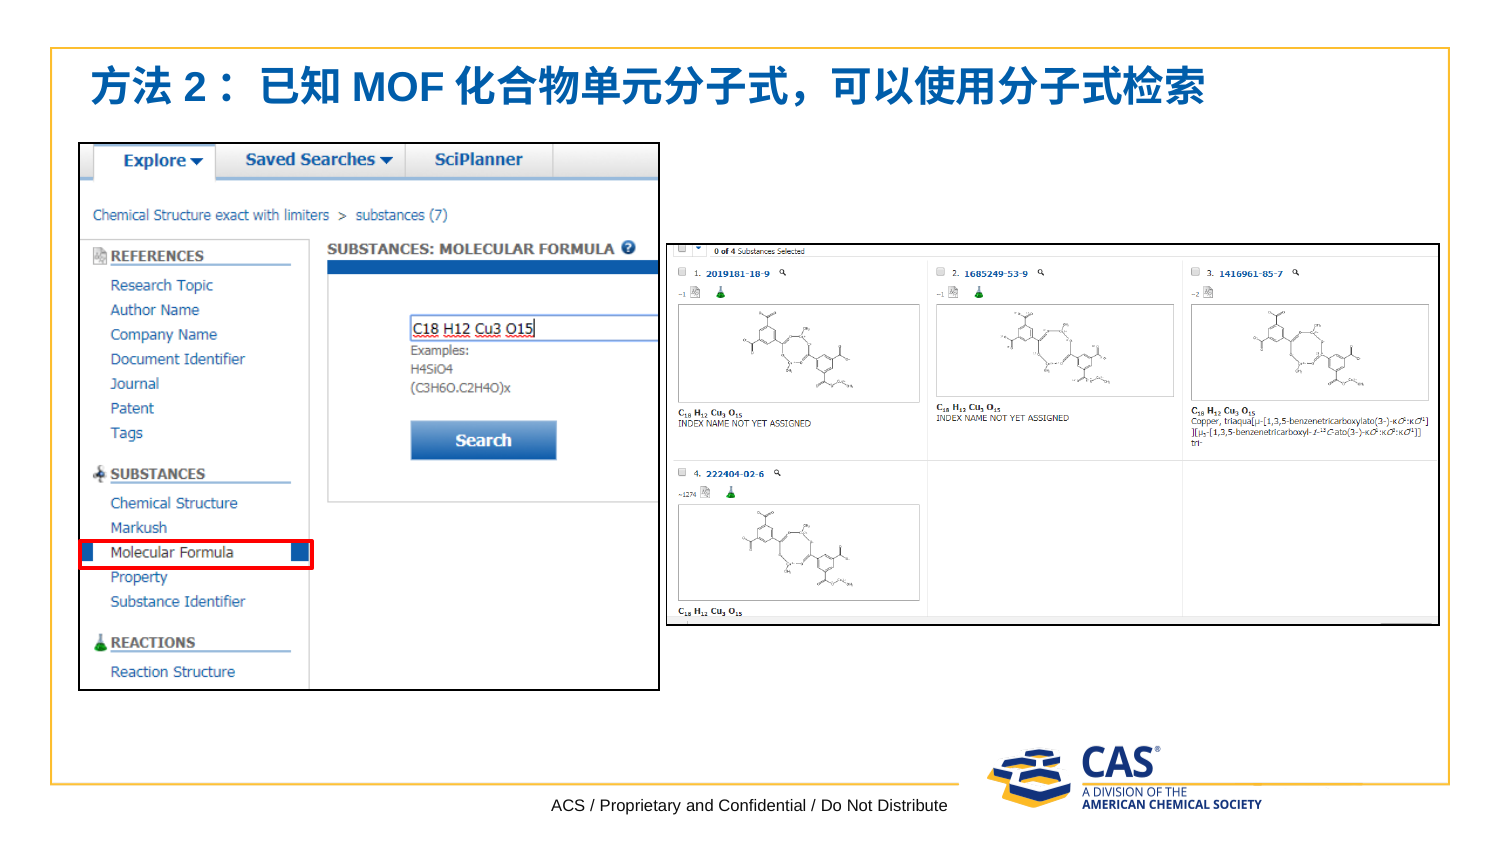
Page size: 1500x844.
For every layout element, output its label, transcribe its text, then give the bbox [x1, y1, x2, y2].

title 方法2：已知MOF化合物单元分子式，可以使用分子式检索 [75, 59, 1425, 167]
footer ACS / Proprietary and Confidential / Do Not Distribute [512, 782, 988, 827]
slide_number [1074, 782, 1425, 827]
picture [50, 46, 1450, 844]
